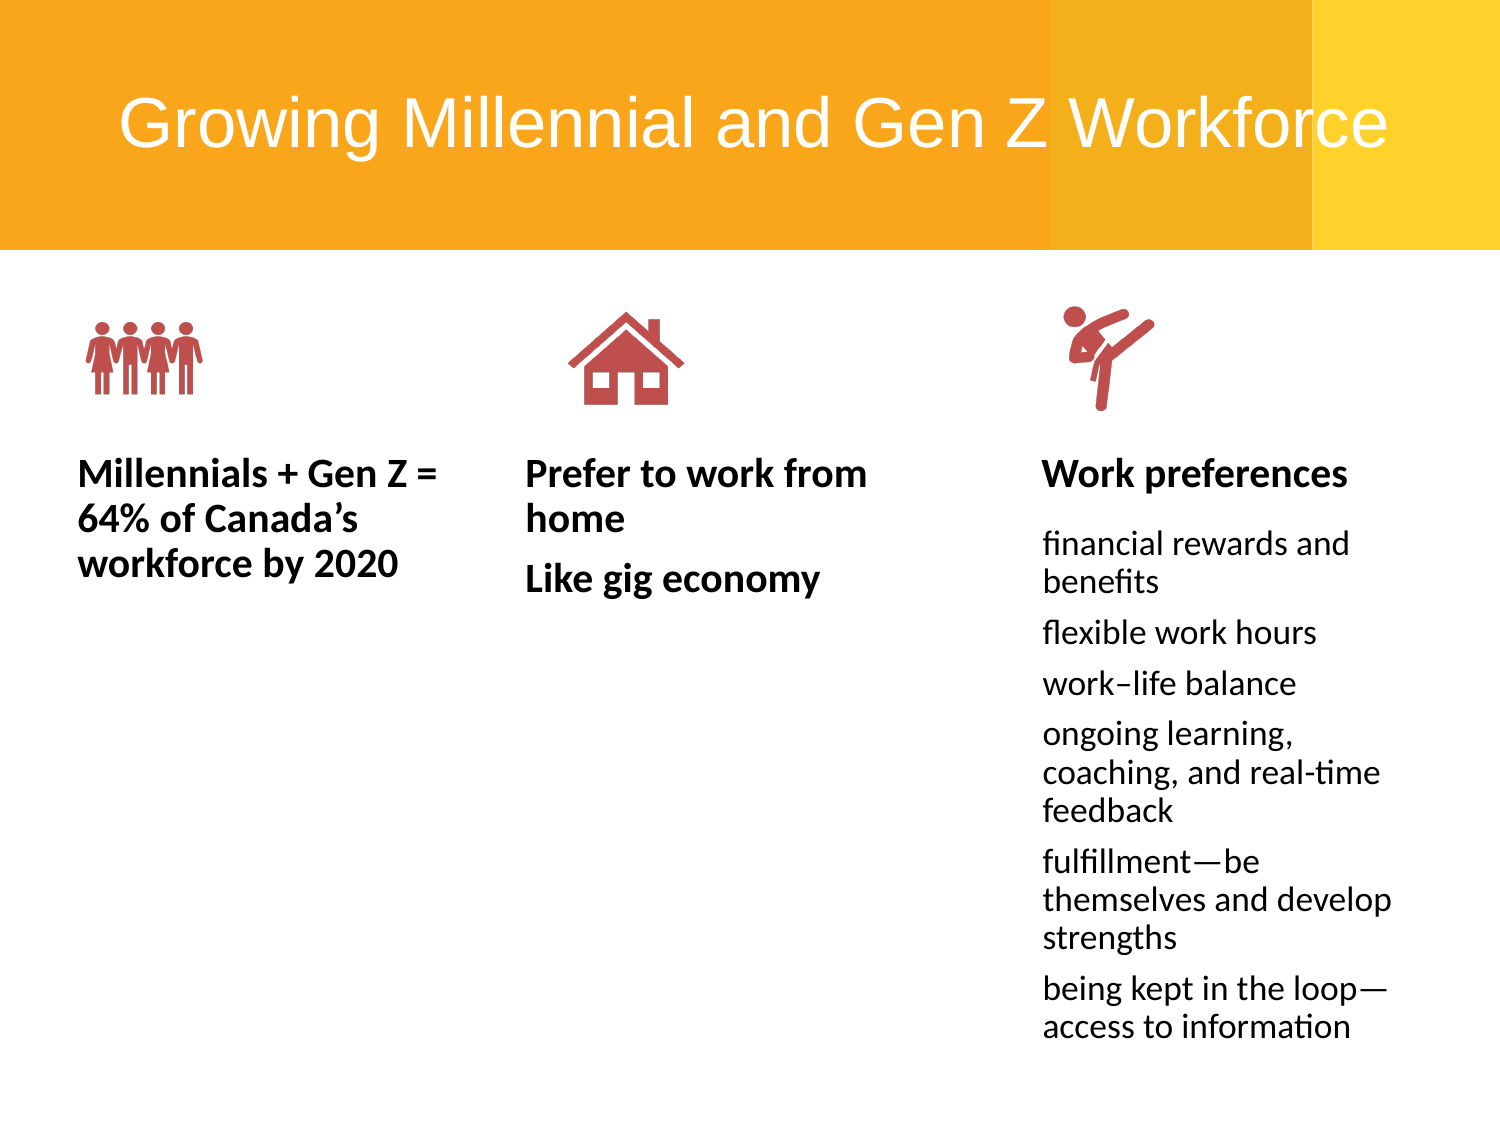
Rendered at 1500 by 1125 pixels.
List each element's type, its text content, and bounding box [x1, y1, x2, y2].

title Growing Millennial and Gen Z Workforce [79, 37, 1430, 213]
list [74, 262, 1426, 1088]
